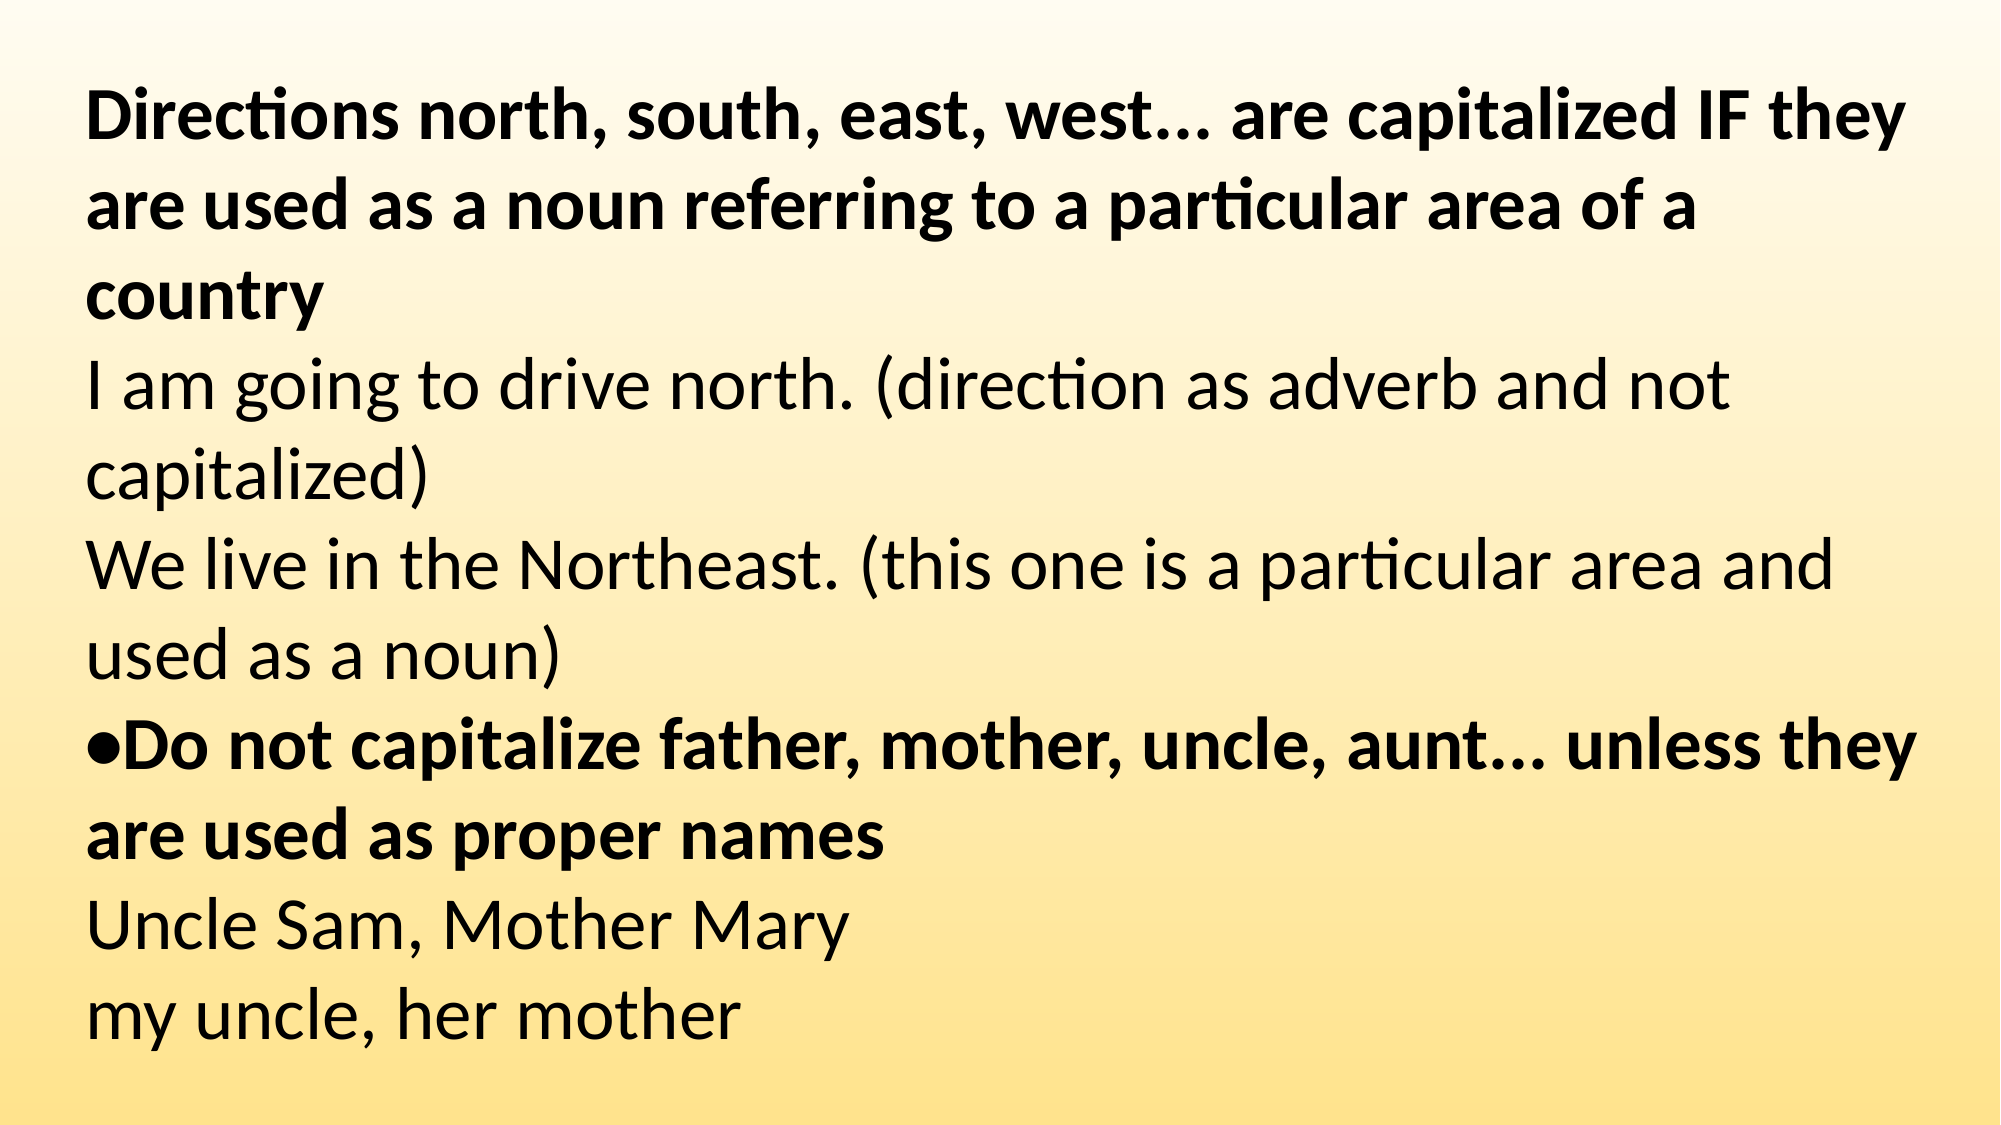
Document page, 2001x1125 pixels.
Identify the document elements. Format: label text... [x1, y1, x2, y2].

text_box Directions north, south, east, west... are capitalized IF they are used as a noun referring to a particular area of a country I am going to drive north. (direction as adverb and not capitalized) We live in the Northeast. (this one is a particular area and used as a noun) •Do not capitalize father, mother, uncle, aunt... unless they are used as proper names Uncle Sam, Mother Mary my uncle, her mother [70, 56, 1948, 1062]
